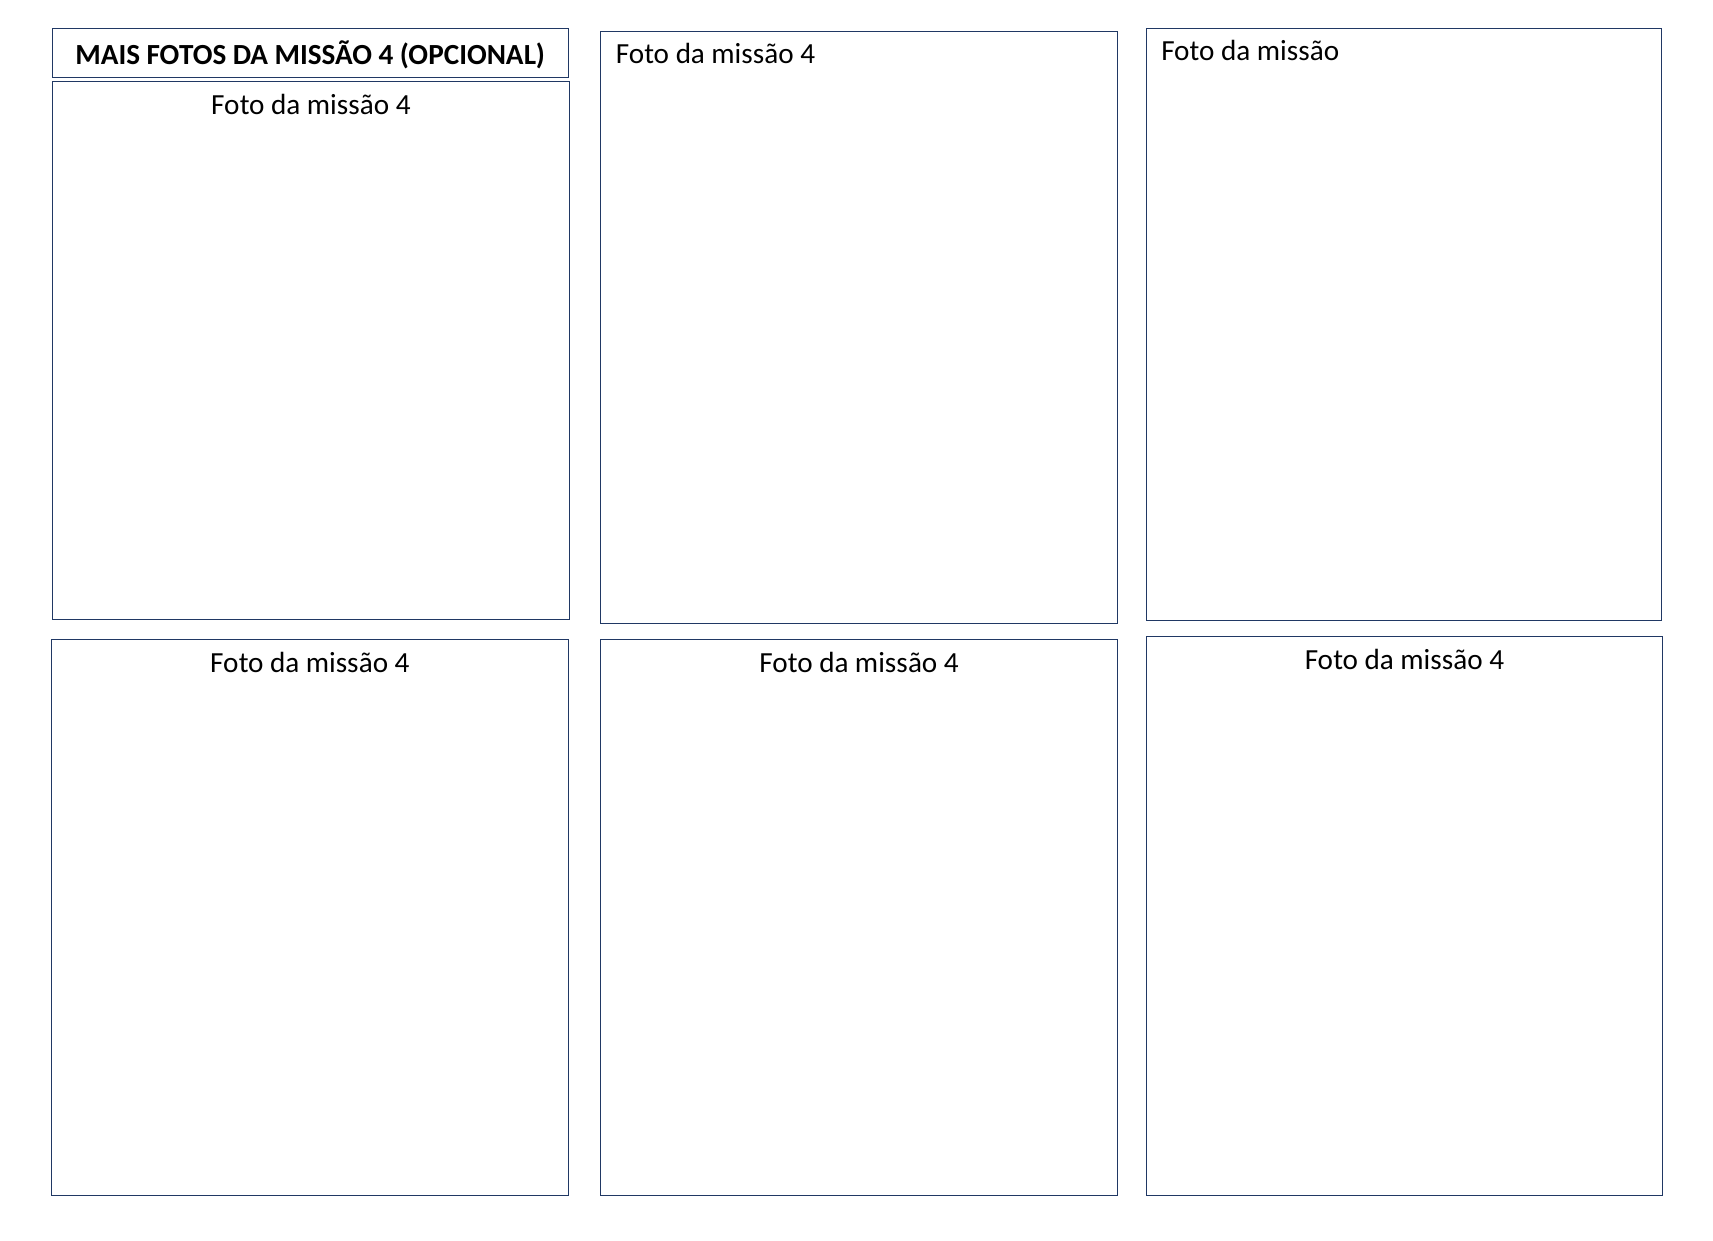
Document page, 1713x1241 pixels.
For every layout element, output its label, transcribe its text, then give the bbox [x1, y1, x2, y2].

text_box Foto da missão 4 [52, 81, 570, 620]
text_box Foto da missão 4 [600, 31, 1118, 624]
text_box Foto da missão 4 [600, 639, 1118, 1196]
text_box Foto da missão 4 [51, 639, 569, 1196]
text_box MAIS FOTOS DA MISSÃO 4 (OPCIONAL) [52, 28, 569, 78]
list Foto da missão [1146, 28, 1662, 621]
text_box Foto da missão 4 [1146, 636, 1663, 1196]
